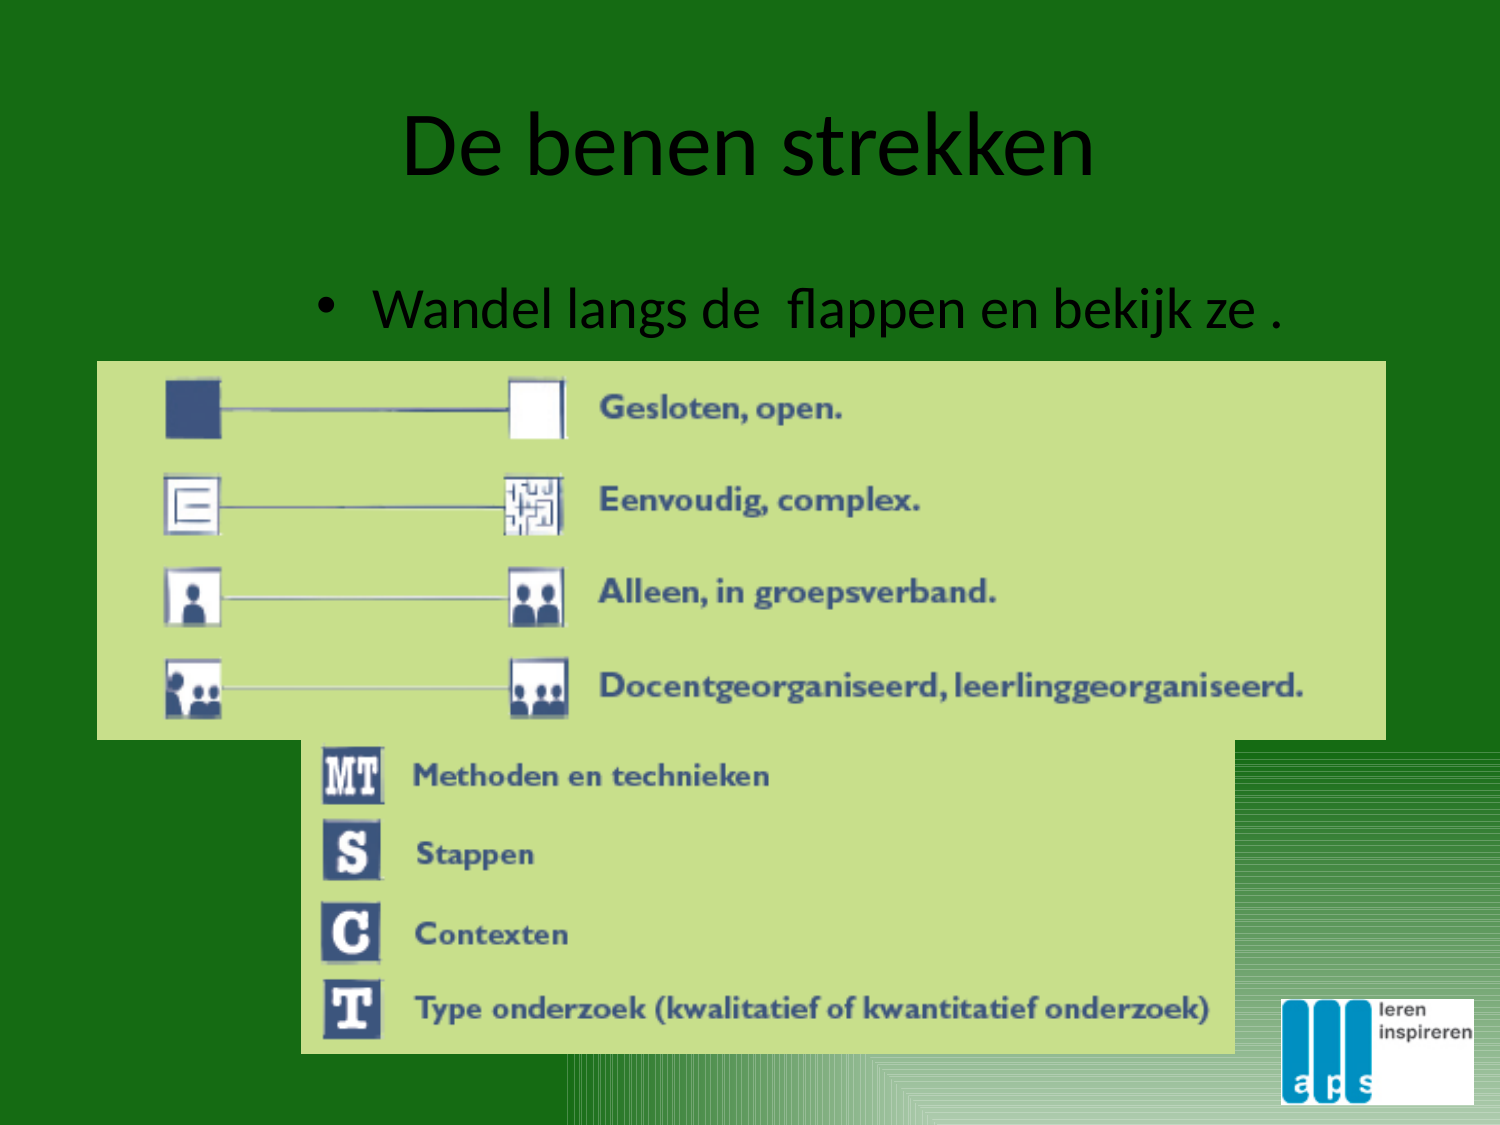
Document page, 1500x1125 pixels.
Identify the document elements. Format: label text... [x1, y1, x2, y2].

list Wandel langs de flappen en bekijk ze . [300, 262, 1318, 360]
picture [1281, 999, 1474, 1105]
picture [97, 361, 1386, 1054]
title De benen strekken [74, 44, 1426, 233]
